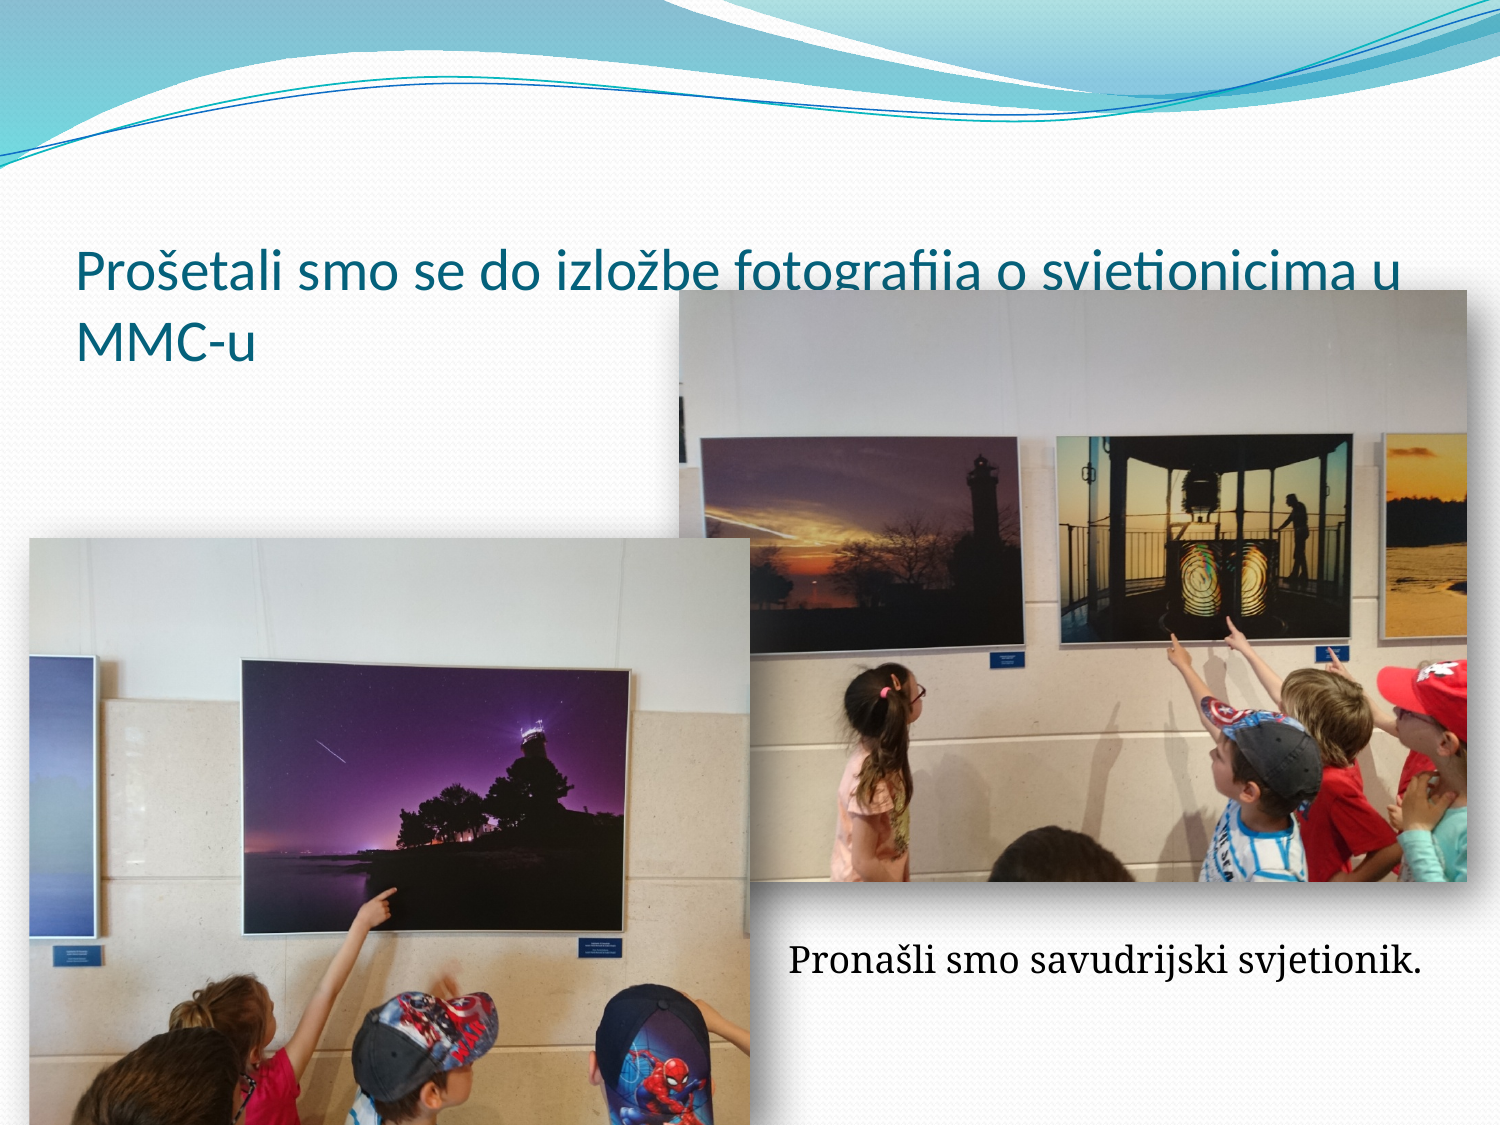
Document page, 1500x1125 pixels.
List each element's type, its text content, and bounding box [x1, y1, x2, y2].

title Prošetali smo se do izložbe fotografija o svjetionicima u MMC-u [75, 172, 1425, 374]
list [678, 290, 1467, 882]
picture [29, 538, 751, 1125]
text_box Pronašli smo savudrijski svjetionik. [773, 928, 1447, 989]
